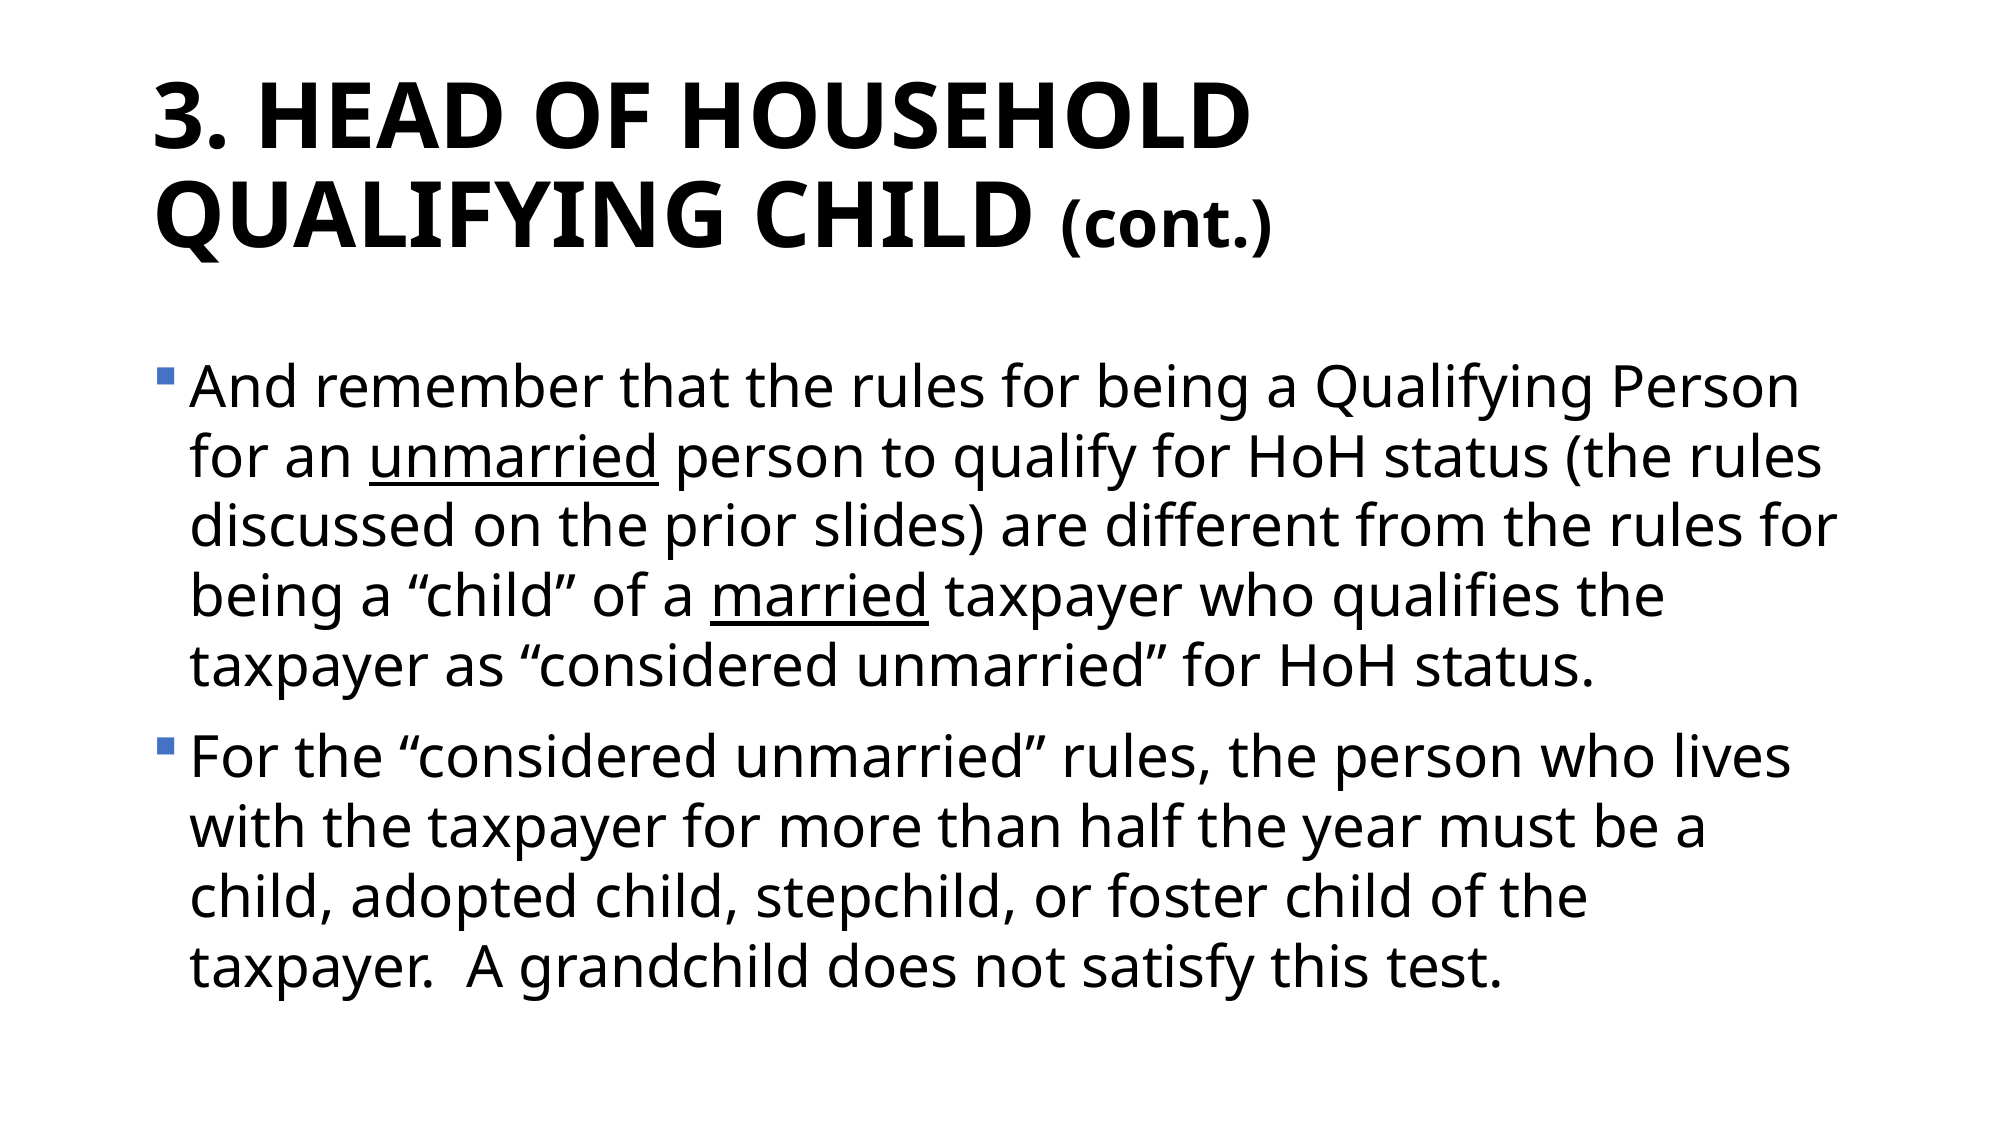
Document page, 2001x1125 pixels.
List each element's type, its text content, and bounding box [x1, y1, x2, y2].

list And remember that the rules for being a Qualifying Person for an unmarried person to qualify for HoH status (the rules discussed on the prior slides) are different from the rules for being a “child” of a married taxpayer who qualifies the taxpayer as “considered unmarried” for HoH status. For the “considered unmarried” rules, the person who lives with the taxpayer for more than half the year must be a child, adopted child, stepchild, or foster child of the taxpayer. A grandchild does not satisfy this test. [137, 341, 1863, 1014]
title 3. HEAD OF HOUSEHOLD QUALIFYING CHILD (cont.) [137, 59, 1863, 278]
